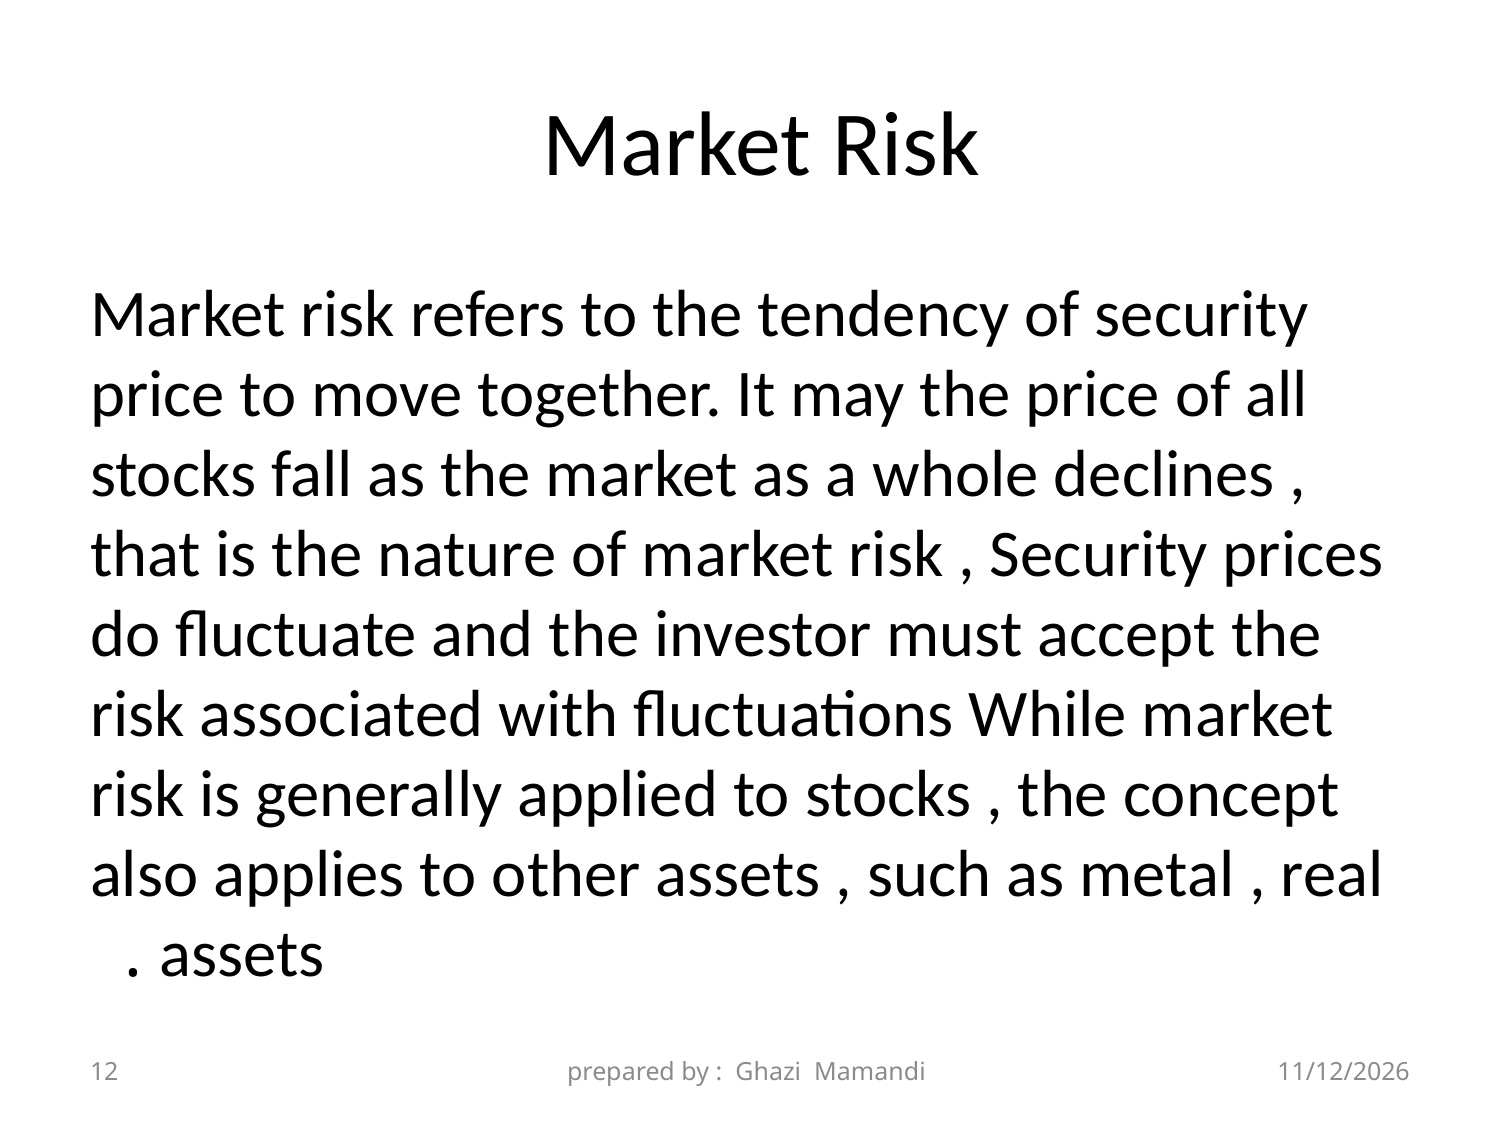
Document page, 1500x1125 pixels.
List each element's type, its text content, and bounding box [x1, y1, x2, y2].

title Market Risk [75, 45, 1425, 233]
list Market risk refers to the tendency of security price to move together. It may the price of all stocks fall as the market as a whole declines , that is the nature of market risk , Security prices do fluctuate and the investor must accept the risk associated with fluctuations While market risk is generally applied to stocks , the concept also applies to other assets , such as metal , real assets . [75, 262, 1425, 1005]
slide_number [1074, 1042, 1425, 1103]
slide_number 12 [75, 1042, 425, 1103]
footer prepared by : Ghazi Mamandi [512, 1042, 988, 1103]
